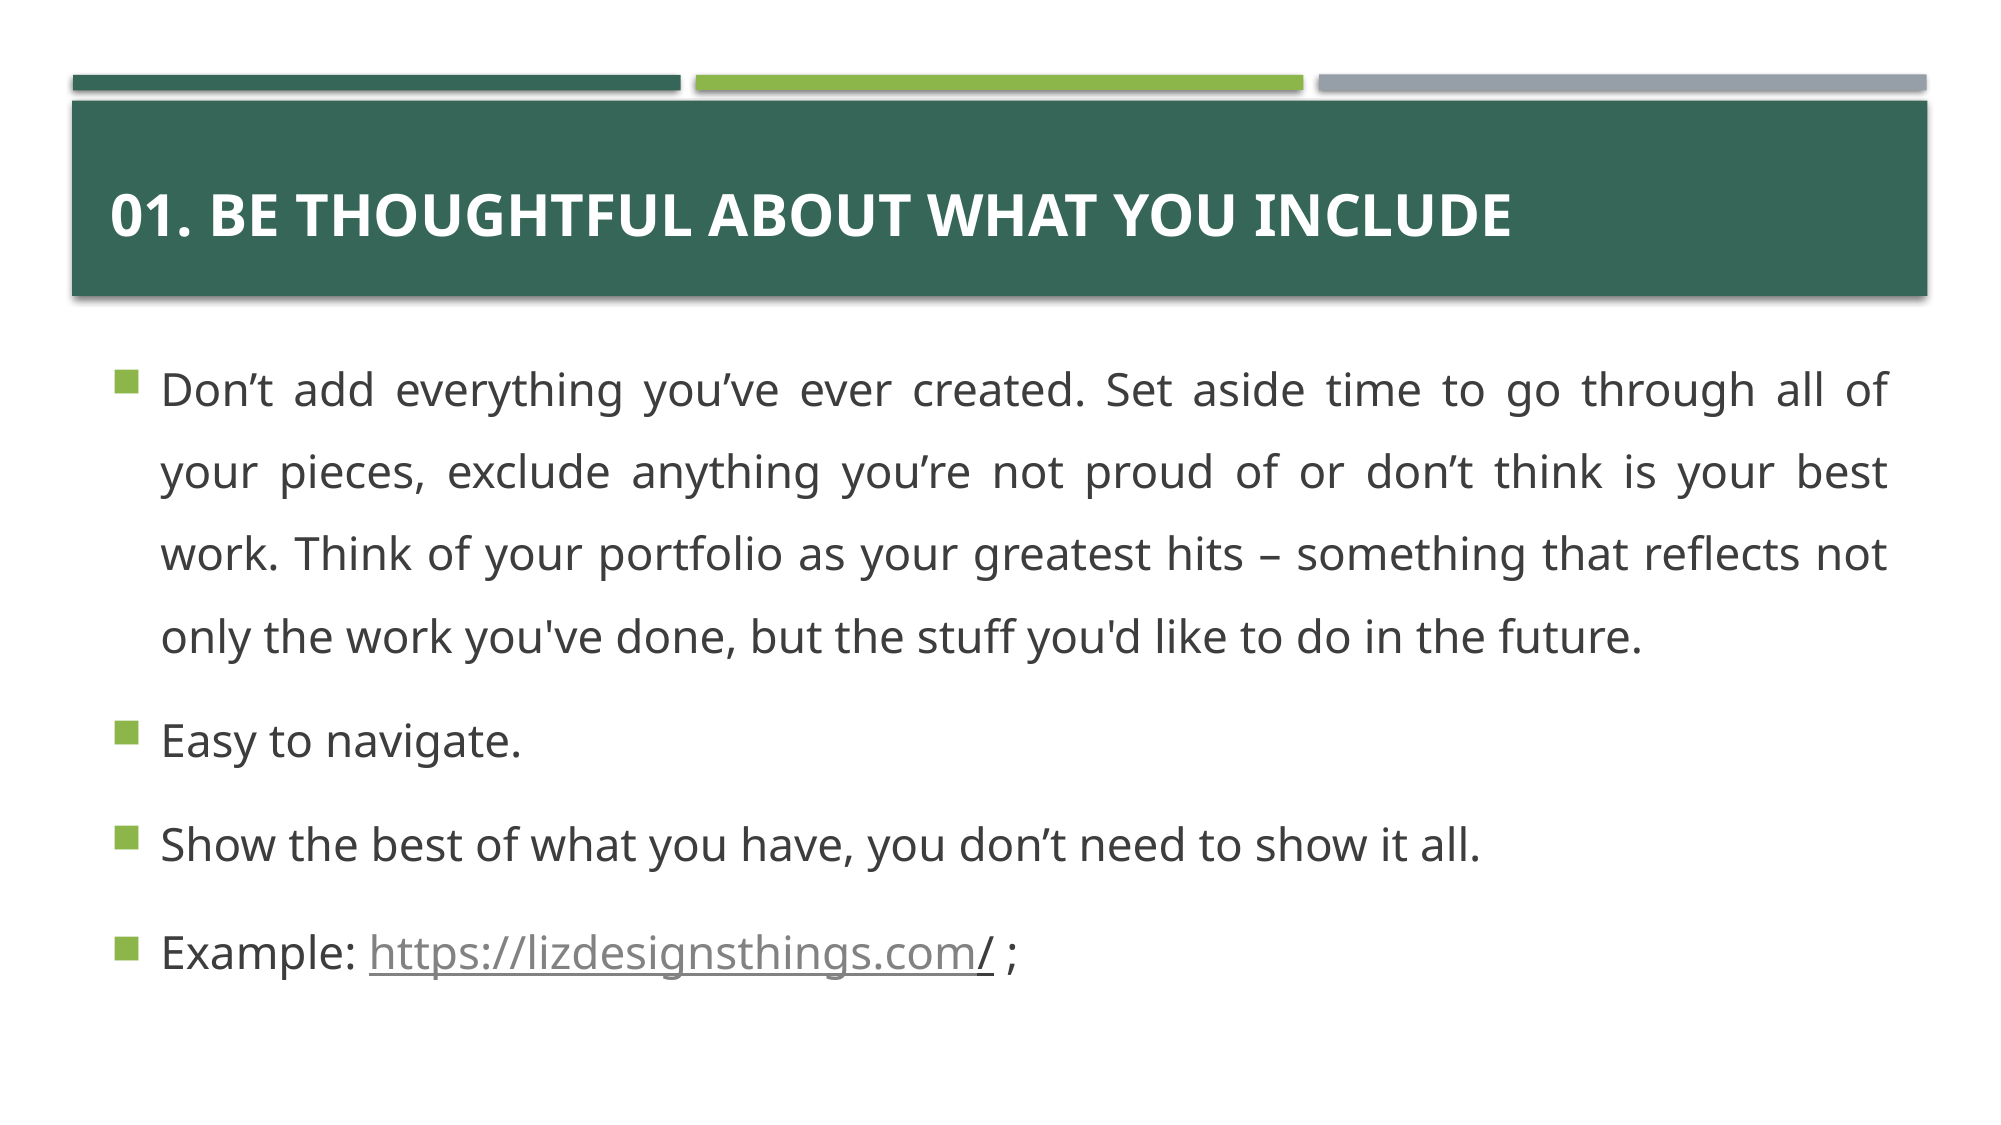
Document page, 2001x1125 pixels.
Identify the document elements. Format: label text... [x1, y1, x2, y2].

list Don’t add everything you’ve ever created. Set aside time to go through all of your pieces, exclude anything you’re not proud of or don’t think is your best work. Think of your portfolio as your greatest hits – something that reflects not only the work you've done, but the stuff you'd like to do in the future. Easy to navigate. Show the best of what you have, you don’t need to show it all. Example: https://lizdesignsthings.com/ ; [95, 357, 1905, 962]
title 01. Be thoughtful about what you include [95, 115, 1905, 256]
